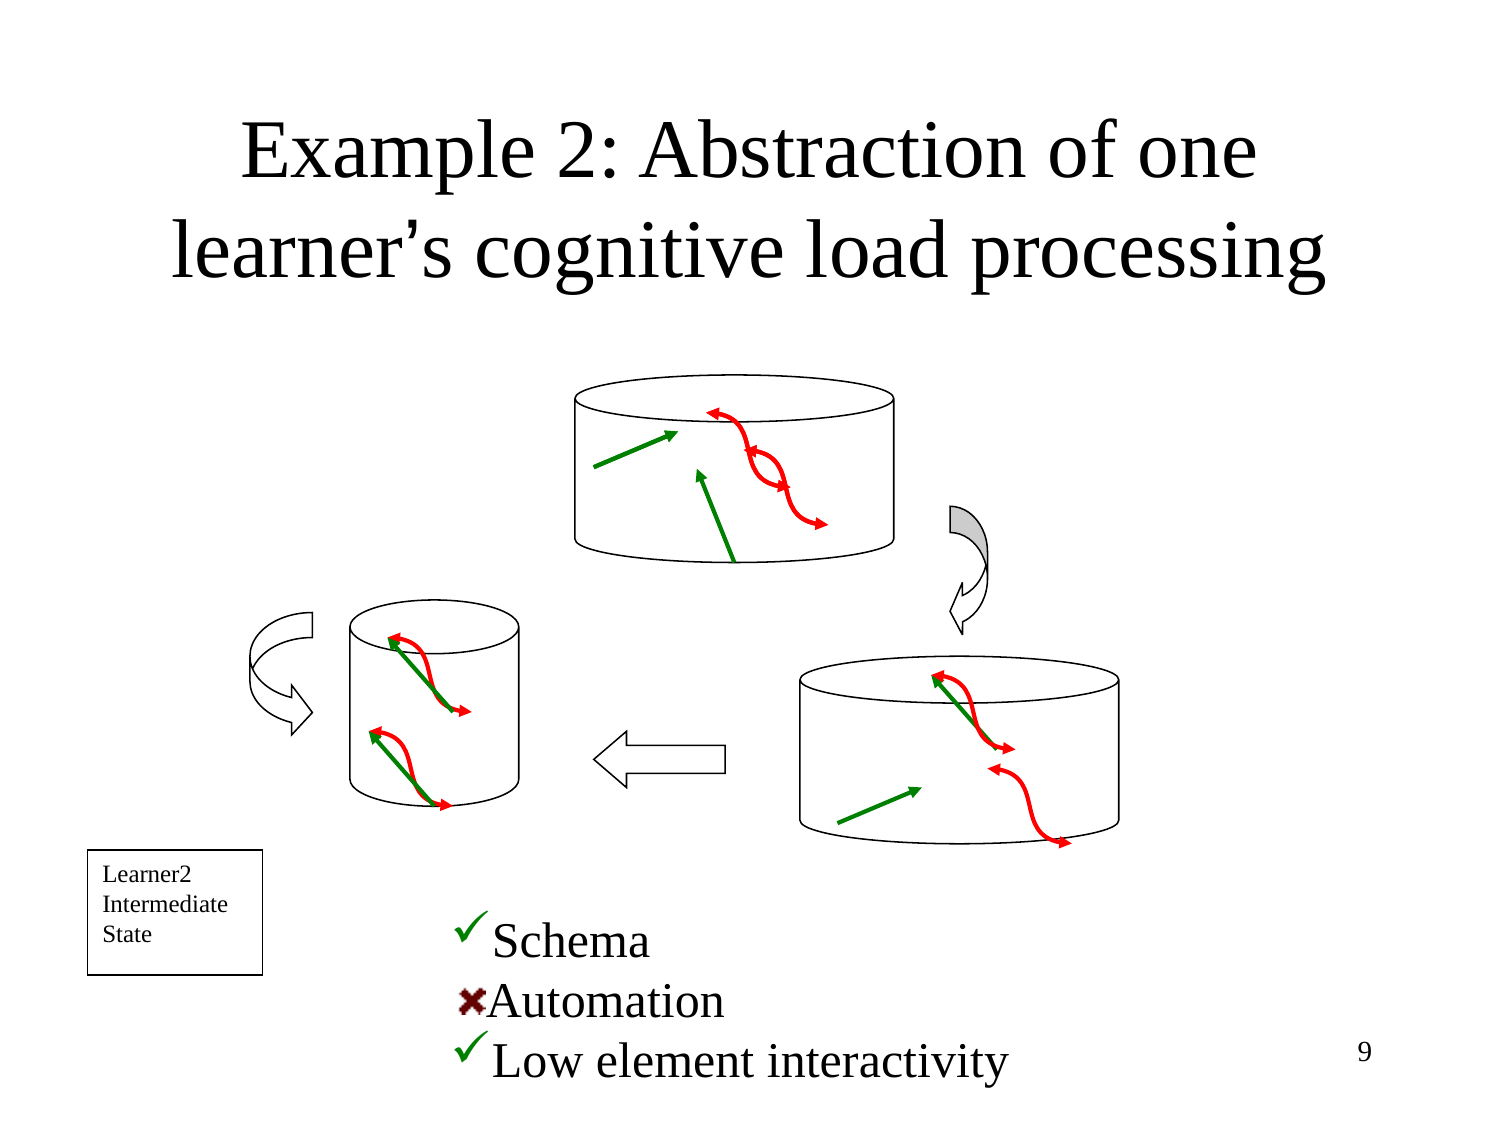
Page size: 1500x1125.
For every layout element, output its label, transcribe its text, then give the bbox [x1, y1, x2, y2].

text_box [930, 674, 1016, 750]
text_box [799, 656, 1119, 844]
title Example 2: Abstraction of one learner’s cognitive load processing [112, 99, 1388, 288]
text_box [454, 637, 473, 713]
text_box [574, 374, 894, 563]
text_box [987, 768, 1073, 844]
text_box [249, 612, 313, 736]
text_box Schema Automation Low element interactivity [435, 899, 1025, 1095]
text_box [837, 787, 923, 824]
text_box Learner2 Intermediate State [87, 849, 263, 975]
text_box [368, 730, 435, 807]
slide_number 9 [1074, 1025, 1388, 1100]
picture [450, 979, 486, 1015]
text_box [435, 730, 454, 807]
text_box [349, 599, 519, 806]
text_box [705, 412, 791, 488]
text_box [593, 431, 679, 468]
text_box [743, 449, 829, 526]
text_box [950, 506, 988, 635]
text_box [387, 637, 454, 713]
text_box [593, 731, 726, 788]
